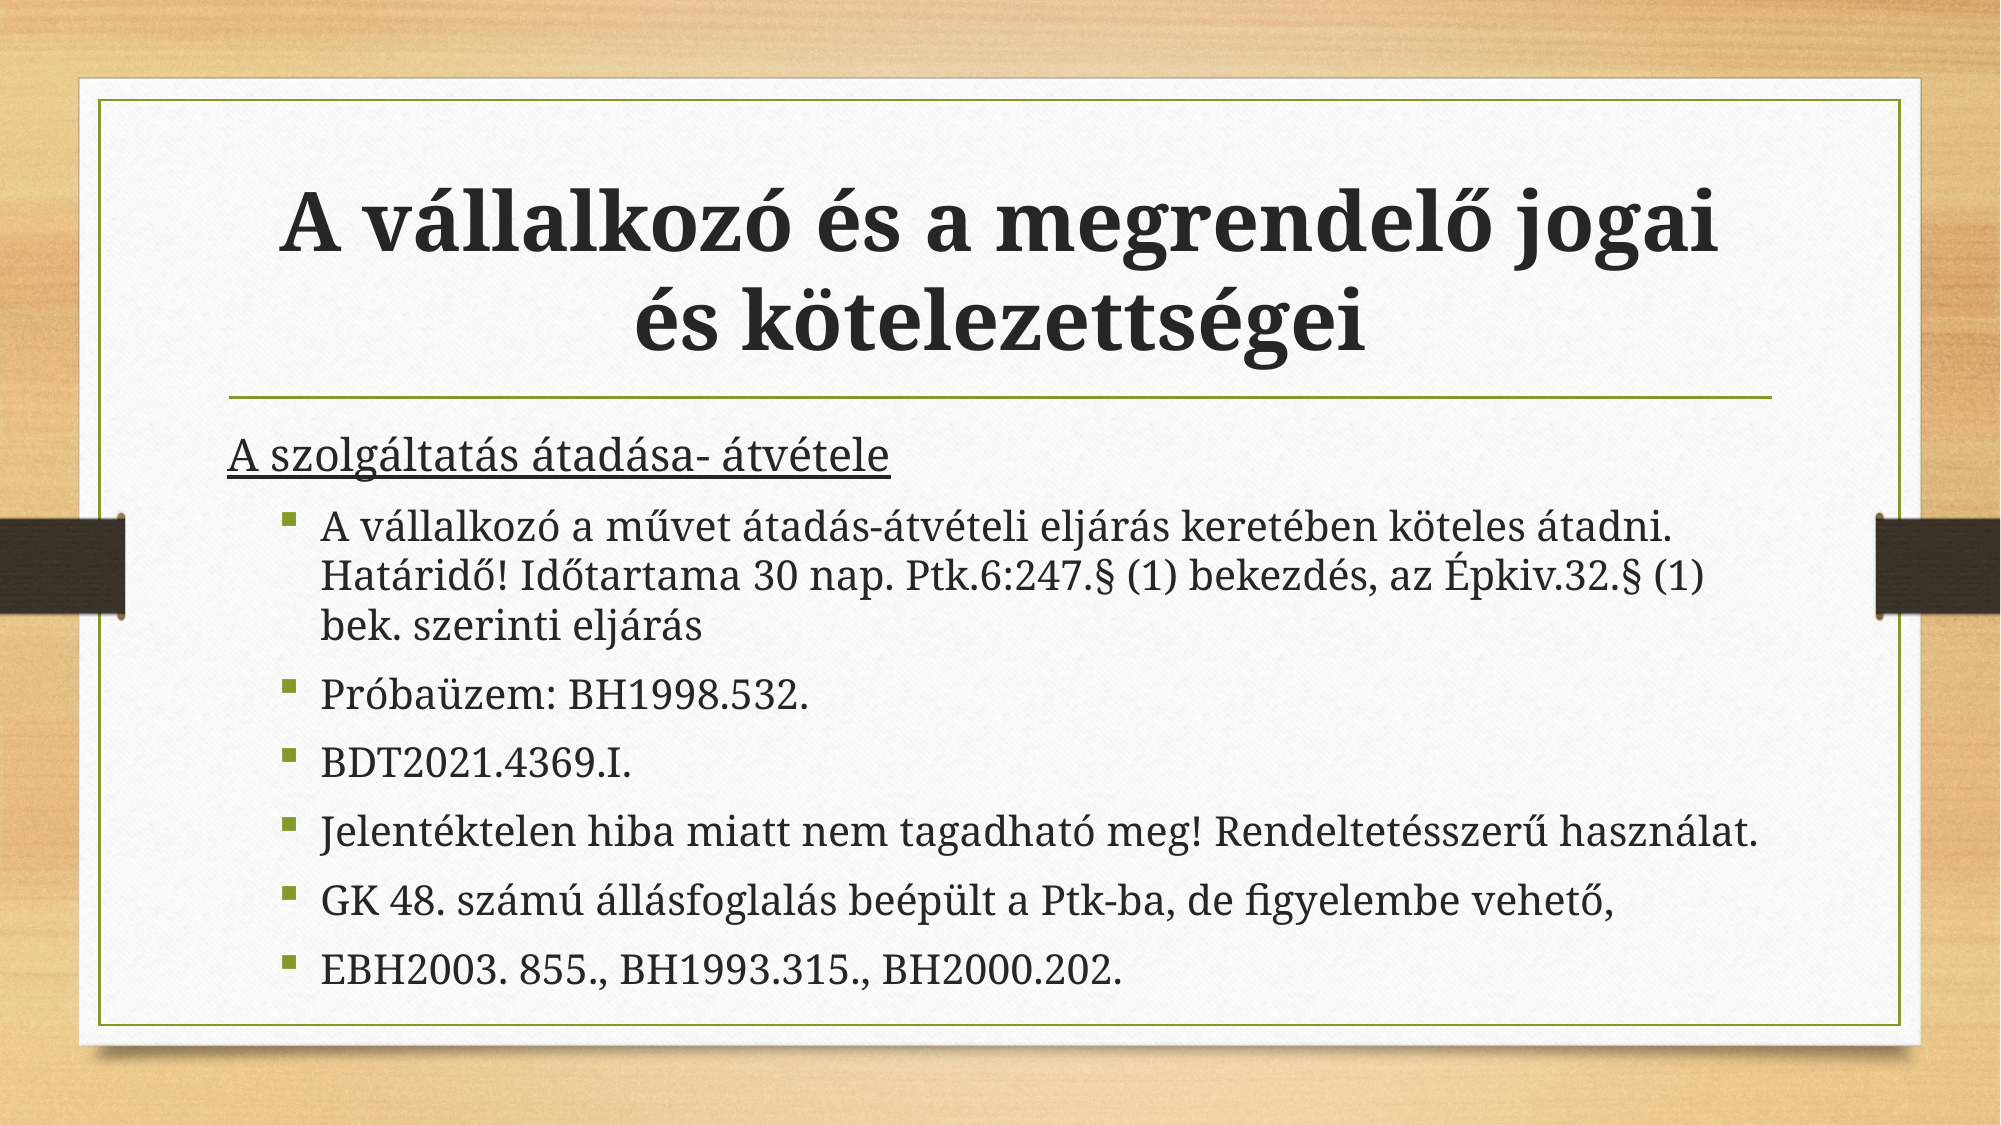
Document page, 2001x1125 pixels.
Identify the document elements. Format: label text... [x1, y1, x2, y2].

picture [0, 0, 2001, 1125]
list A szolgáltatás átadása- átvétele A vállalkozó a művet átadás-átvételi eljárás keretében köteles átadni. Határidő! Időtartama 30 nap. Ptk.6:247.§ (1) bekezdés, az Épkiv.32.§ (1) bek. szerinti eljárás Próbaüzem: BH1998.532. BDT2021.4369.I. Jelentéktelen hiba miatt nem tagadható meg! Rendeltetésszerű használat. GK 48. számú állásfoglalás beépült a Ptk-ba, de figyelembe vehető, EBH2003. 855., BH1993.315., BH2000.202. [212, 419, 1788, 1011]
title A vállalkozó és a megrendelő jogai és kötelezettségei [212, 161, 1788, 375]
